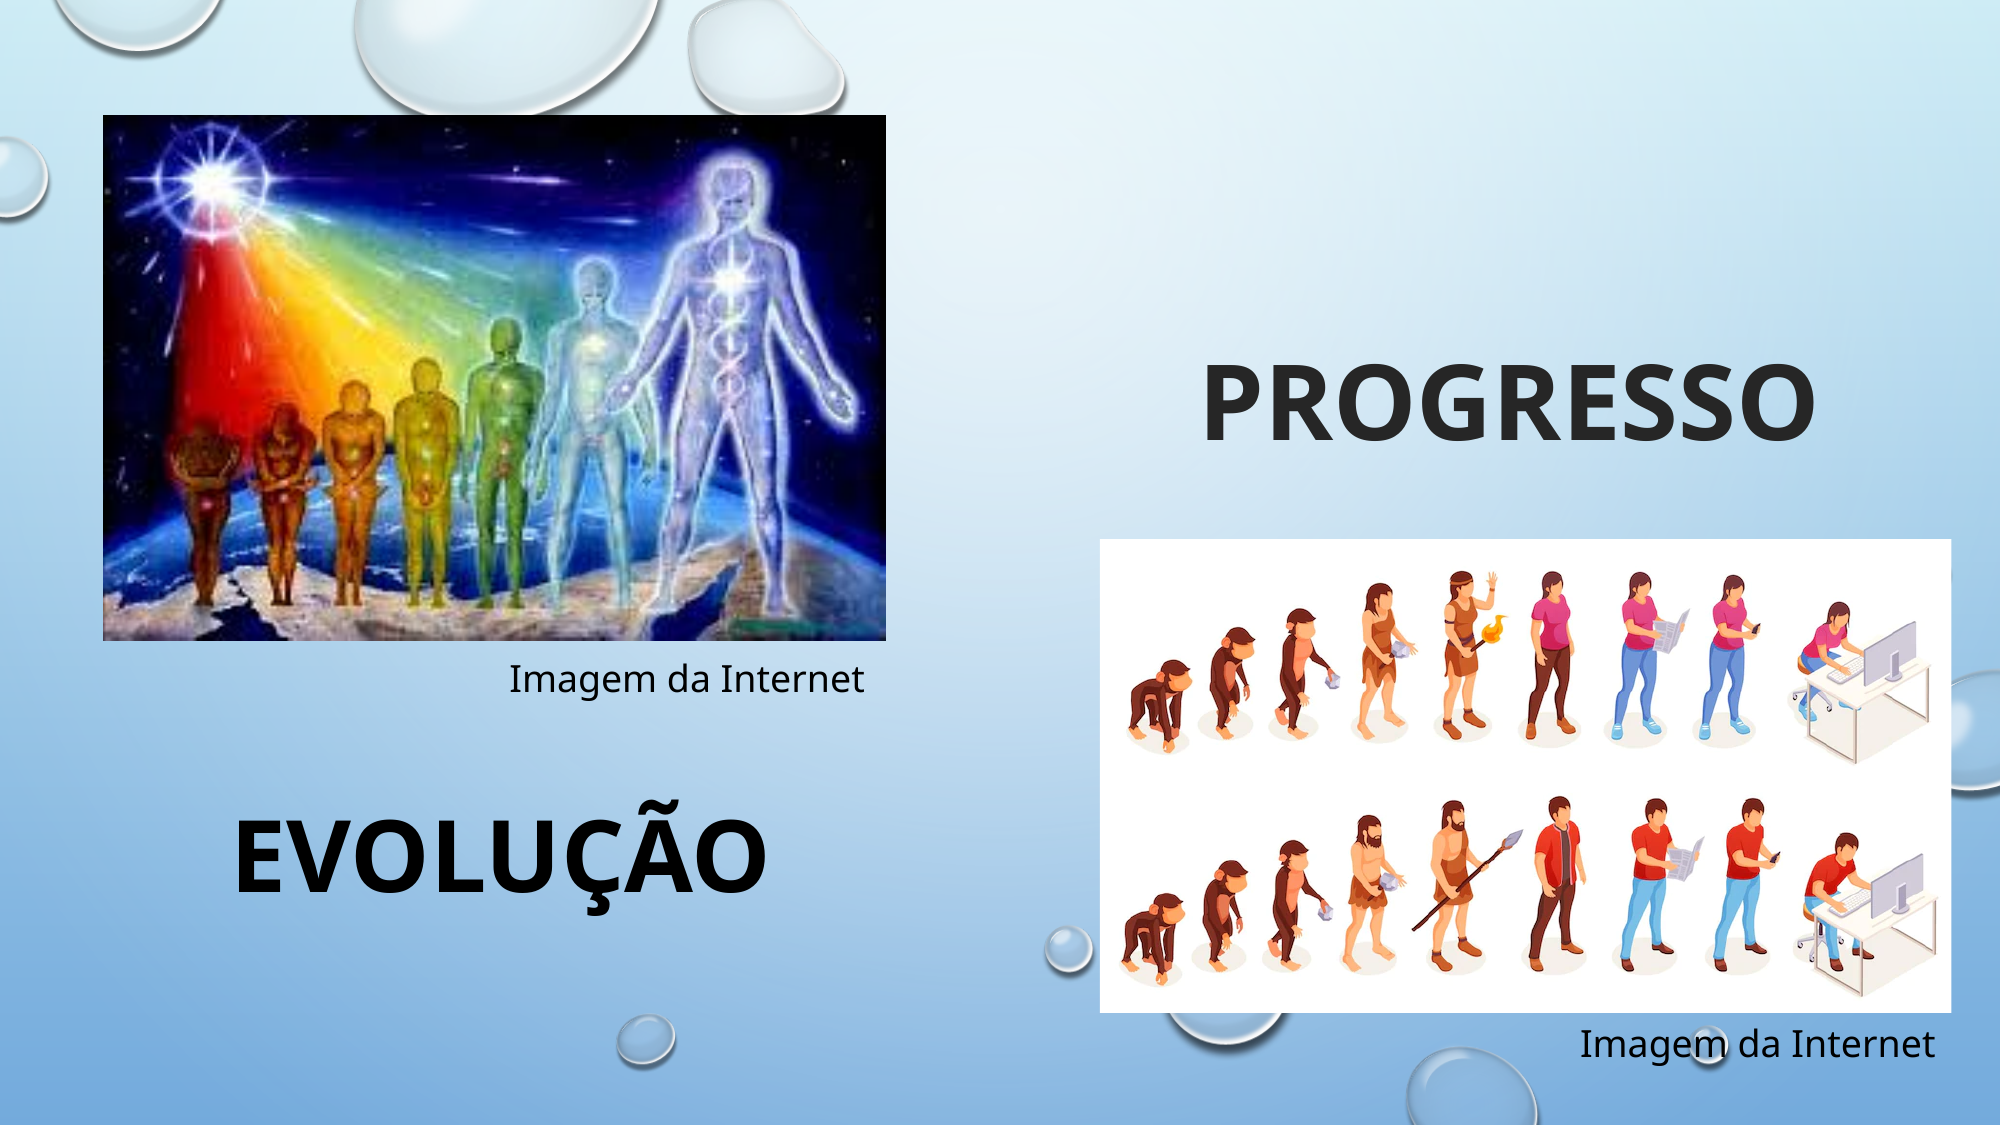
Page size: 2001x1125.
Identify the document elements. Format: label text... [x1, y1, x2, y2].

picture [0, 0, 2000, 1125]
text_box Imagem da Internet [494, 647, 914, 708]
text_box PROGRESSO [1183, 325, 1869, 469]
title EVOLUÇÃO [195, 775, 807, 922]
text_box Imagem da Internet [1565, 1012, 1985, 1073]
